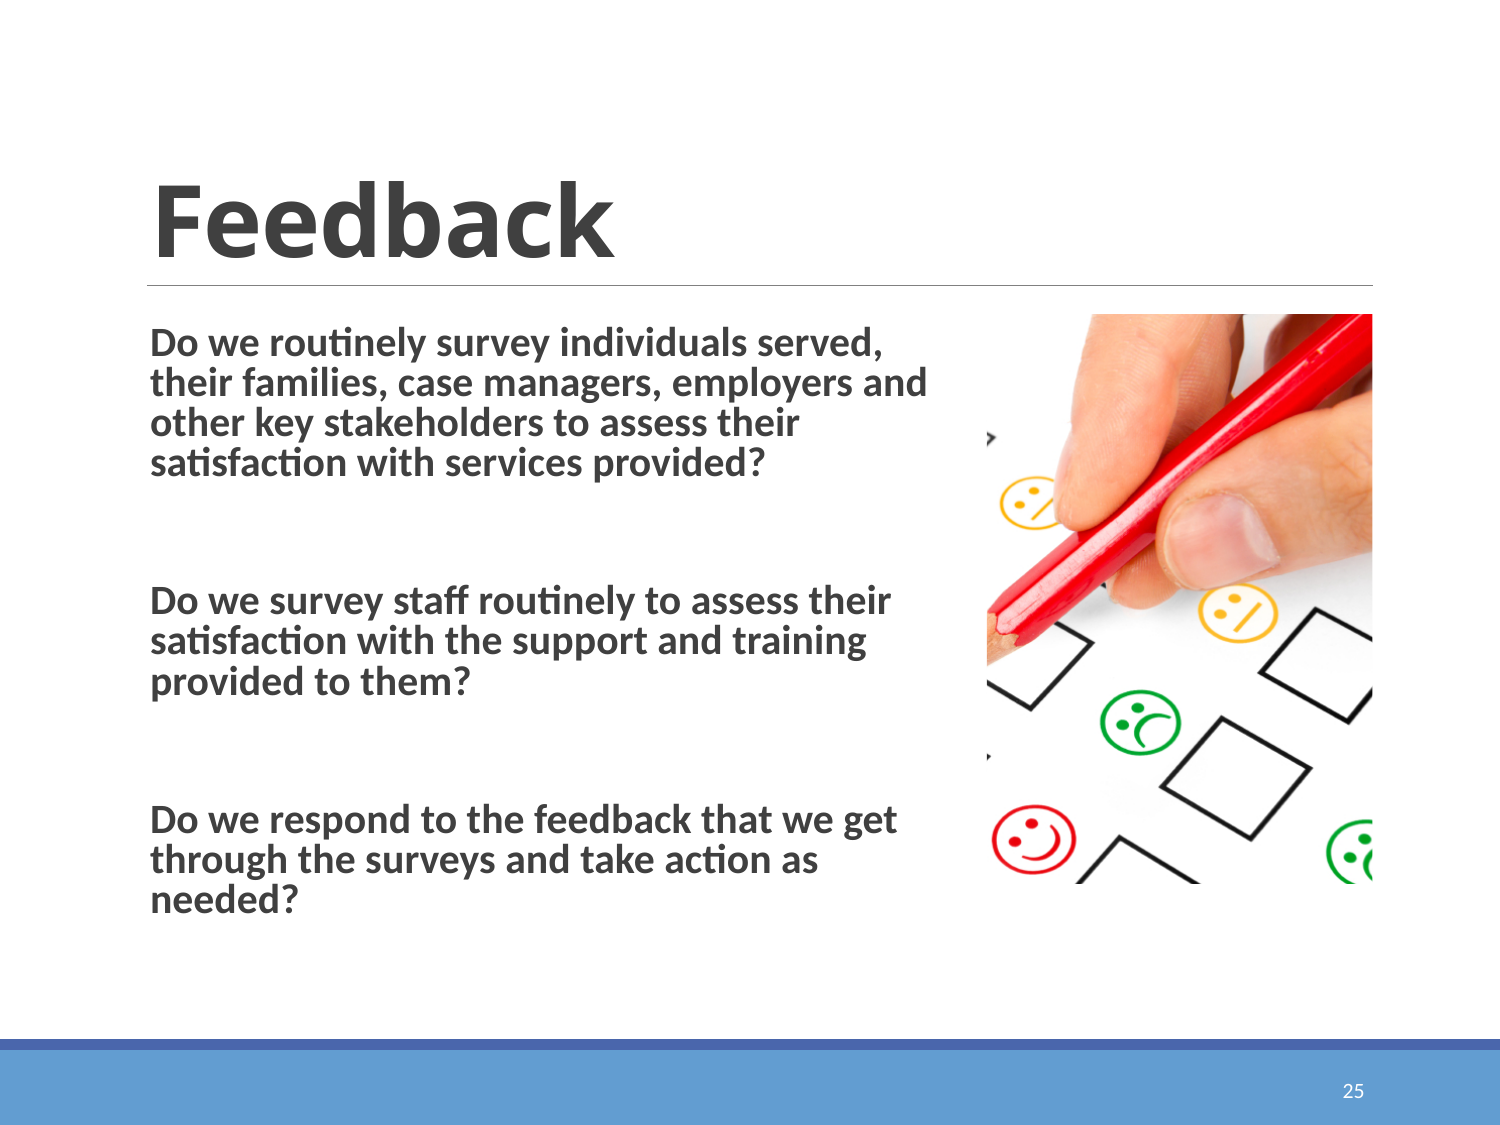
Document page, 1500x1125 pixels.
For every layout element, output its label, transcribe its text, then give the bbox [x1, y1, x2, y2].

list Do we routinely survey individuals served, their families, case managers, employers and other key stakeholders to assess their satisfaction with services provided? Do we survey staff routinely to assess their satisfaction with the support and training provided to them? Do we respond to the feedback that we get through the surveys and take action as needed? [135, 237, 930, 1100]
slide_number 25 [1218, 1059, 1380, 1120]
title Feedback [135, 47, 1373, 285]
picture [986, 313, 1373, 885]
